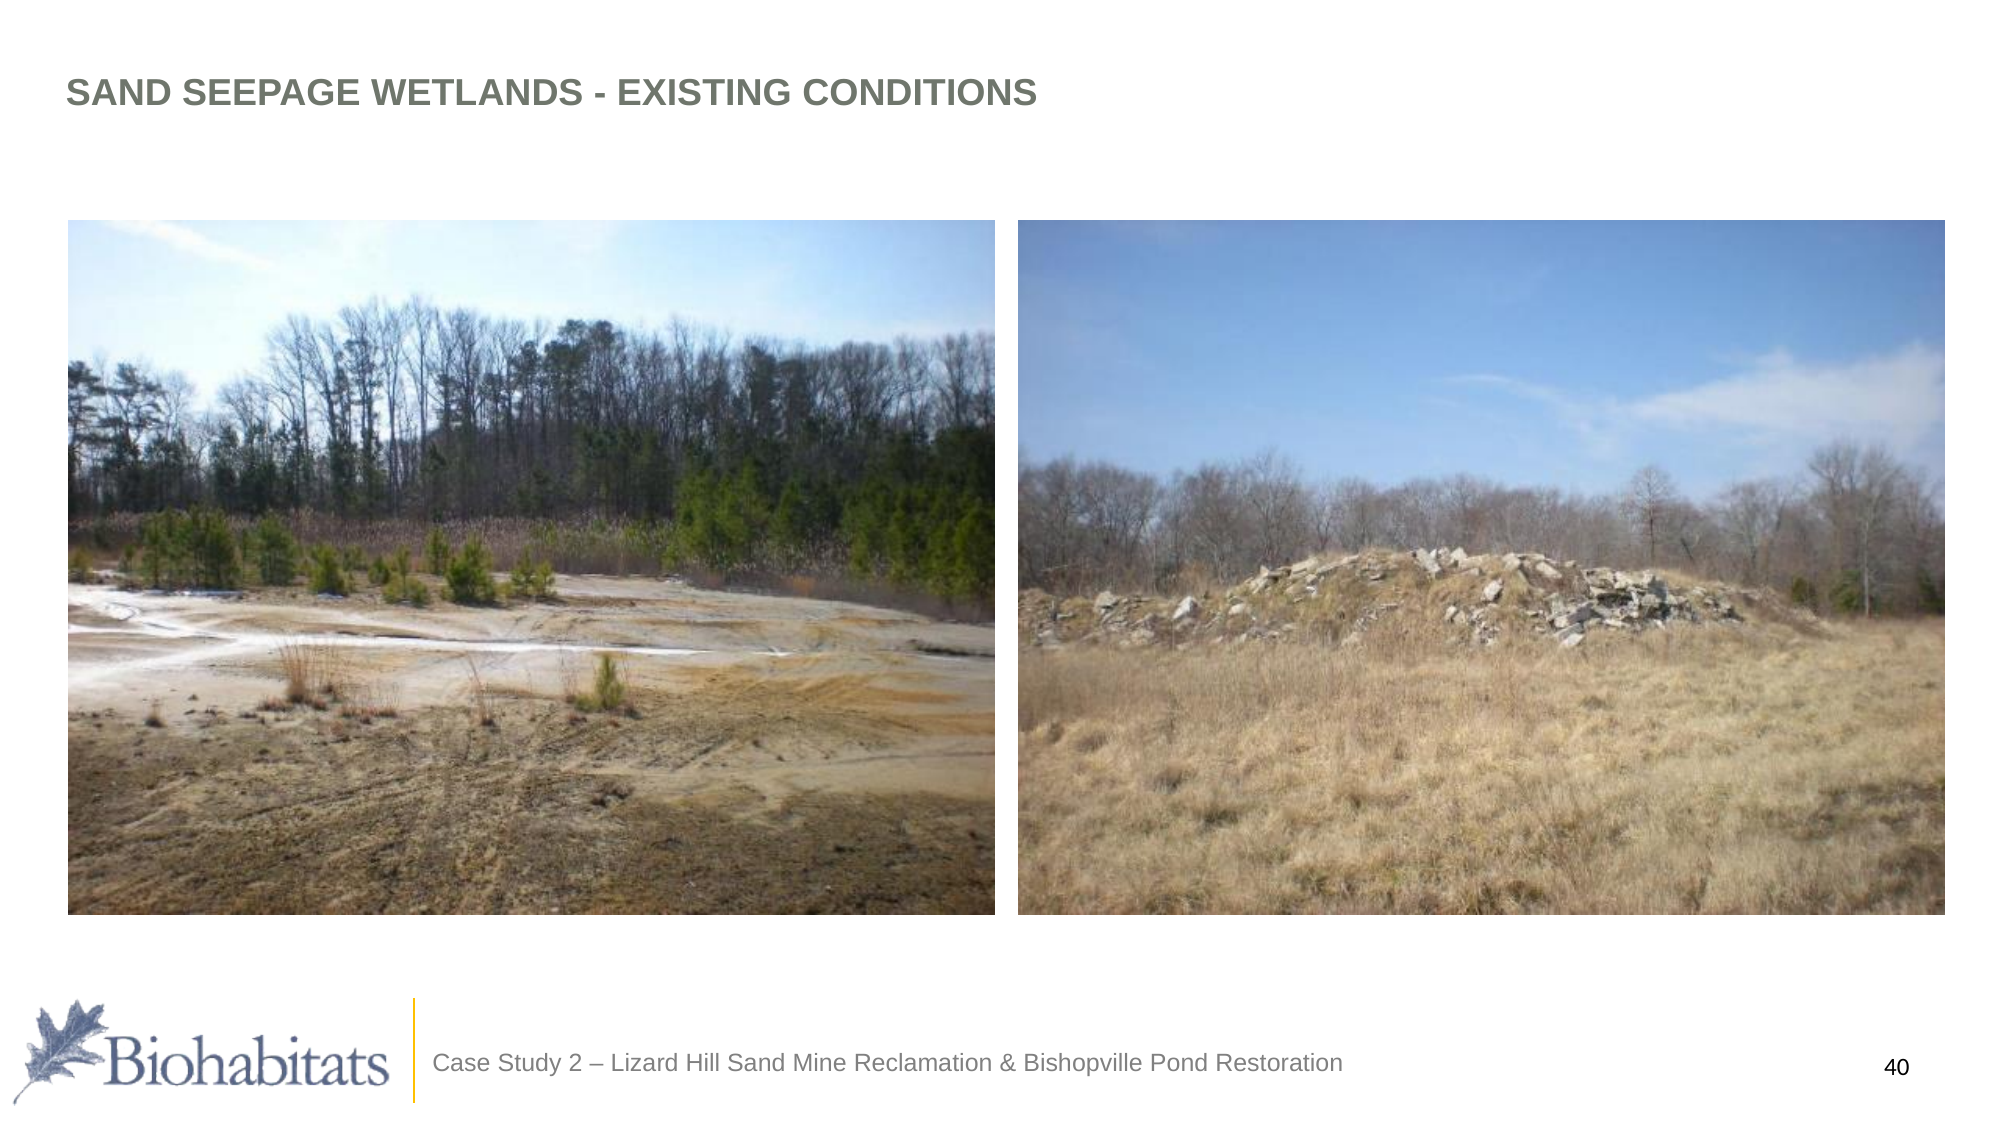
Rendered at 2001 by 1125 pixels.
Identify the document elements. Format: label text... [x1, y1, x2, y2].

list SAND SEEPAGE WETLANDS - EXISTING CONDITIONS [51, 60, 1979, 127]
picture [68, 220, 995, 915]
picture [1018, 220, 1945, 915]
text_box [11, 997, 1979, 1109]
